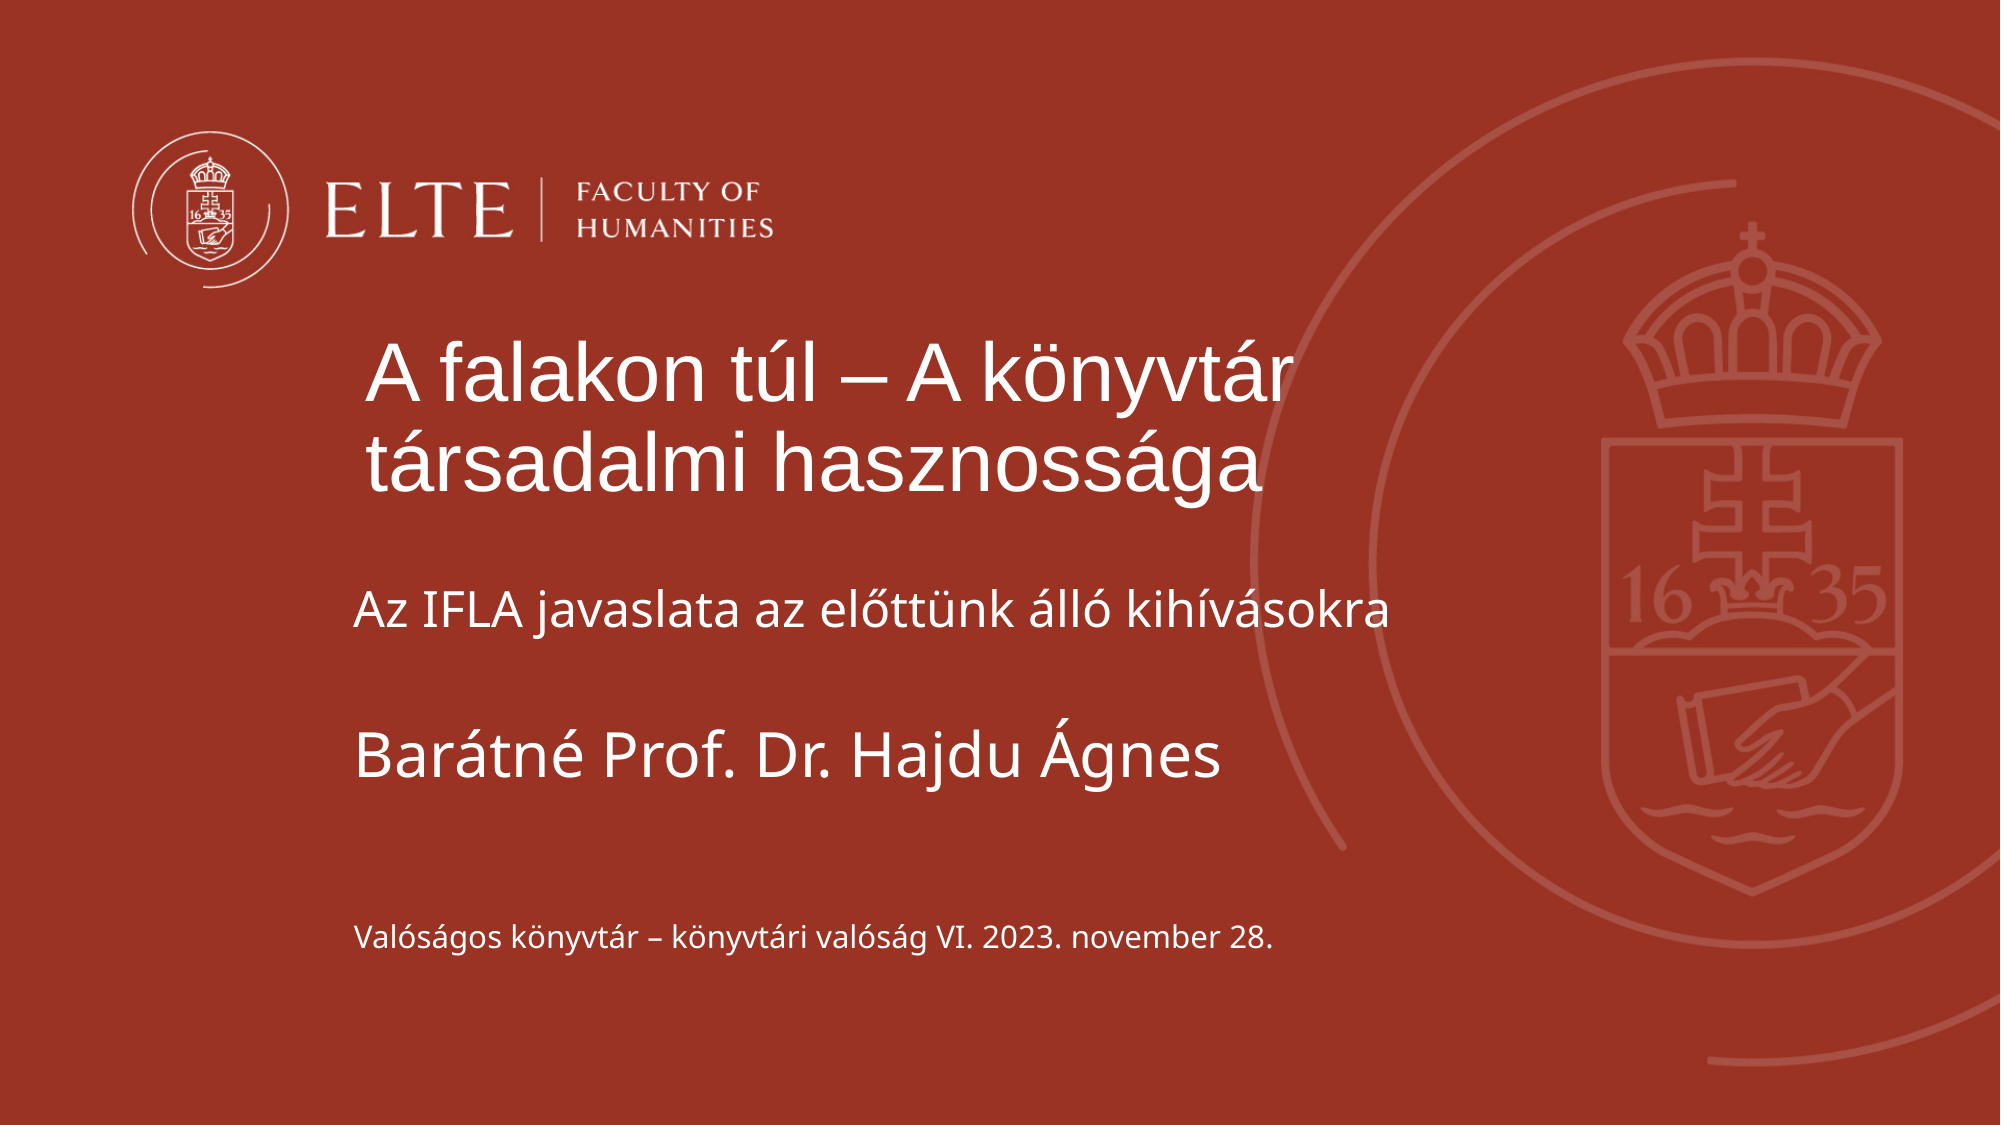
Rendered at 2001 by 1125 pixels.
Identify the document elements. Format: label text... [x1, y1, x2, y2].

list A falakon túl – A könyvtár társadalmi hasznossága [350, 321, 1672, 536]
list Barátné Prof. Dr. Hajdu Ágnes [339, 715, 1450, 822]
list Az IFLA javaslata az előttünk álló kihívásokra [339, 576, 1661, 687]
picture [0, 0, 2000, 1125]
list Valóságos könyvtár – könyvtári valóság VI. 2023. november 28. [339, 914, 1661, 1002]
